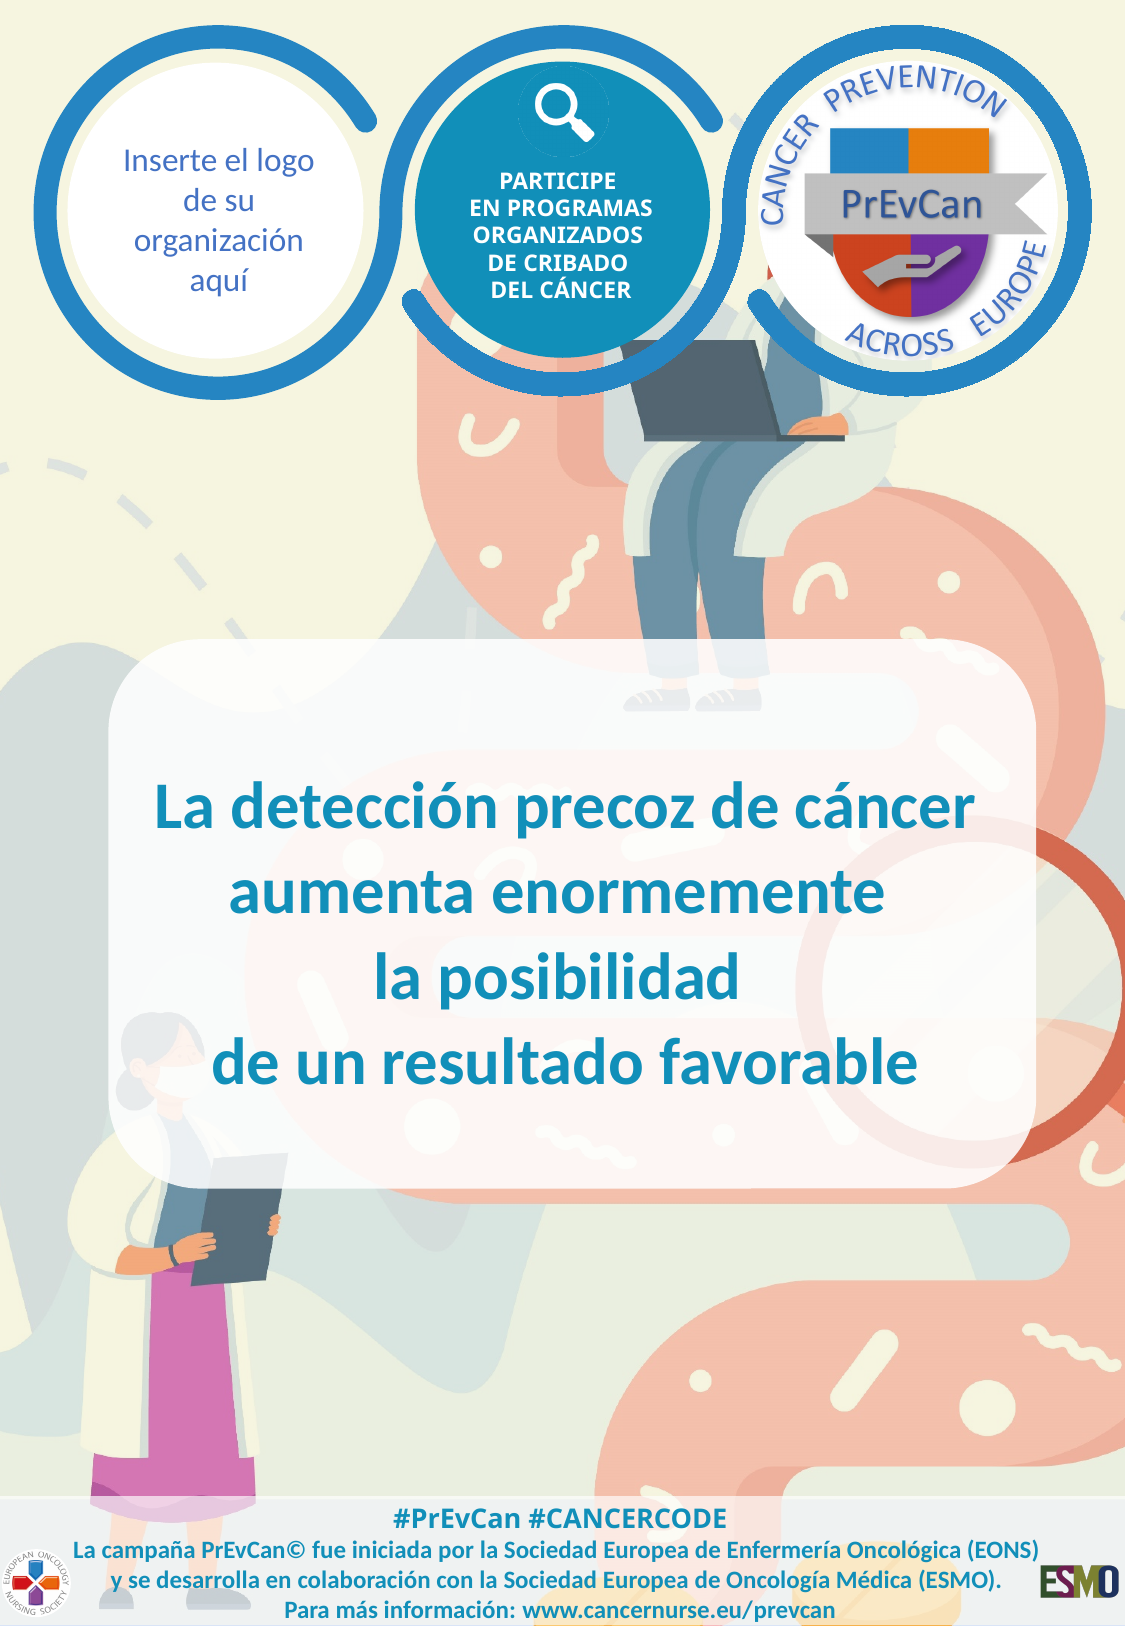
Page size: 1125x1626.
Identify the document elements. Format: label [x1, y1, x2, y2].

text_box [0, 0, 1125, 1625]
